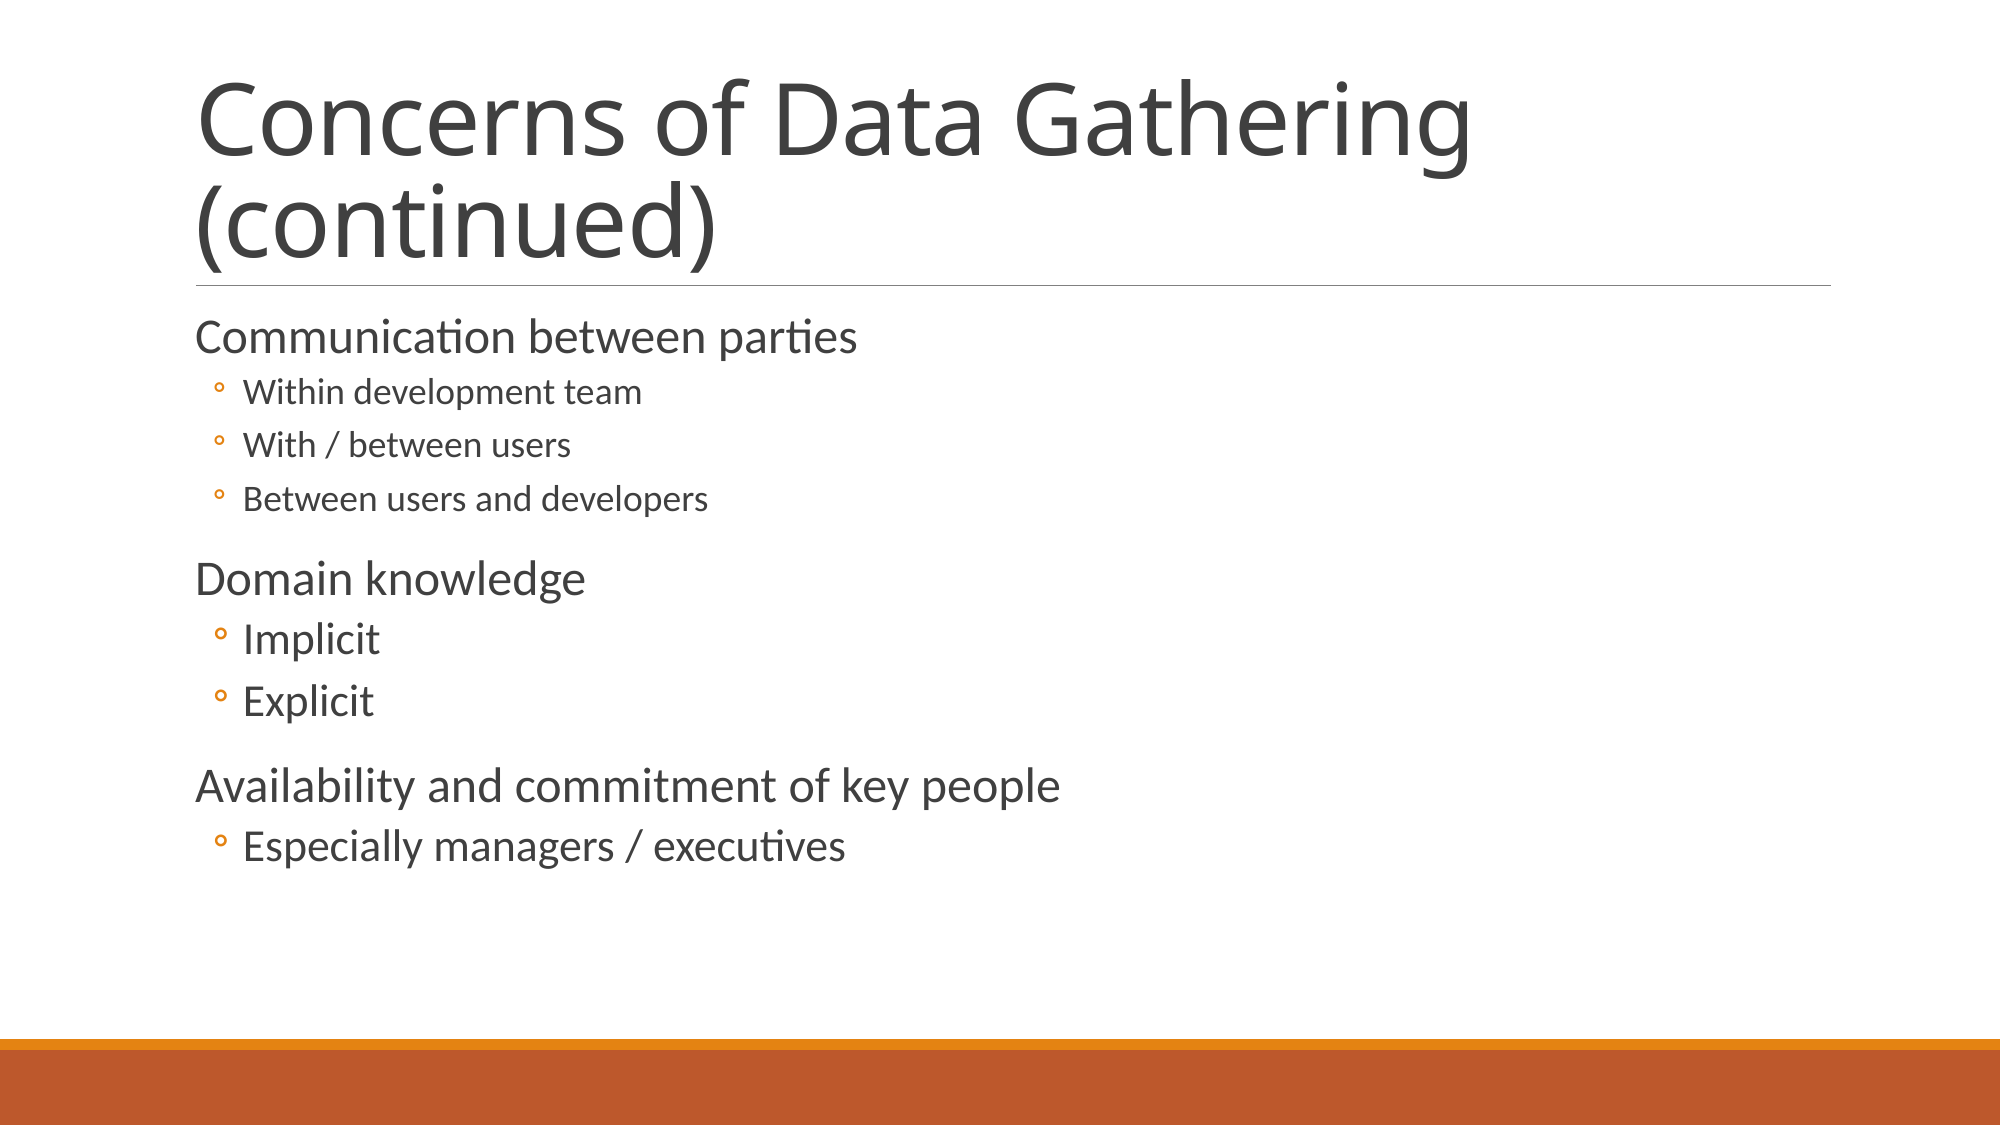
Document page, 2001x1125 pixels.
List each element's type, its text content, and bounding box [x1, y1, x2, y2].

title Concerns of Data Gathering (continued) [180, 47, 1830, 285]
list Communication between parties Within development team With / between users Between users and developers Domain knowledge Implicit Explicit Availability and commitment of key people Especially managers / executives [180, 302, 1830, 1089]
